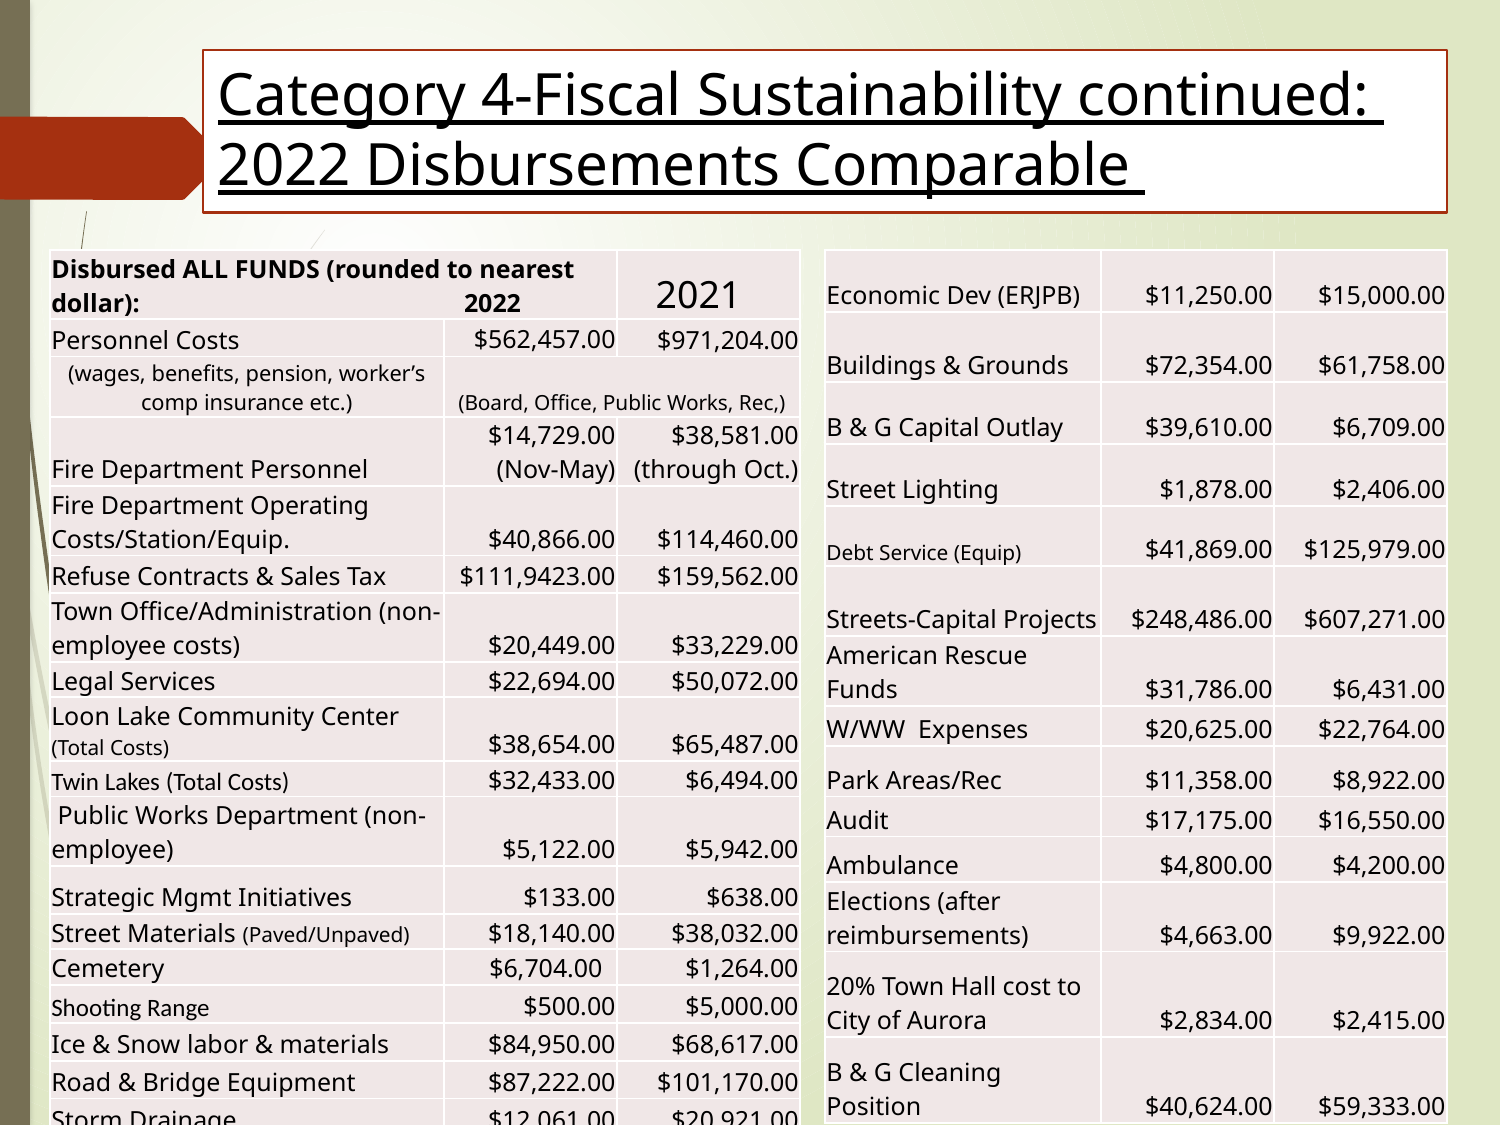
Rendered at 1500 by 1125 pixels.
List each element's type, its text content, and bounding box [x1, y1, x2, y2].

table_cell $111,9423.00 [445, 556, 616, 592]
table_cell W/WW Expenses [826, 707, 1100, 745]
table_cell $22,764.00 [1275, 707, 1446, 745]
table_cell $6,494.00 [618, 762, 799, 796]
table_cell Strategic Mgmt Initiatives [51, 867, 443, 913]
table_cell Street Lighting [826, 445, 1100, 505]
table_cell $6,704.00 [445, 950, 616, 984]
table_header $15,000.00 [1275, 251, 1446, 311]
table_cell Audit [826, 797, 1100, 836]
table_cell $41,869.00 [1102, 507, 1273, 565]
table_cell Loon Lake Community Center (Total Costs) [51, 698, 443, 760]
table_cell $17,175.00 [1102, 797, 1273, 836]
table_cell $8,922.00 [1275, 747, 1446, 796]
table_cell $38,032.00 [618, 915, 799, 948]
table_cell $12,061.00 [445, 1099, 616, 1125]
table_cell $33,229.00 [618, 594, 799, 661]
table_cell $2,834.00 [1102, 952, 1273, 1036]
table_cell Twin Lakes (Total Costs) [51, 762, 443, 796]
table_header $11,250.00 [1102, 251, 1273, 311]
table_cell $500.00 [445, 986, 616, 1022]
table_cell $607,271.00 [1275, 567, 1446, 635]
table_cell $638.00 [618, 867, 799, 913]
table_cell $87,222.00 [445, 1062, 616, 1098]
table_cell Road & Bridge Equipment [51, 1062, 443, 1098]
table_cell $4,800.00 [1102, 837, 1273, 881]
table_cell $5,000.00 [618, 986, 799, 1022]
table_cell B & G Capital Outlay [826, 383, 1100, 443]
table_cell Personnel Costs [51, 320, 443, 356]
table_cell Fire Department Personnel [51, 418, 443, 485]
table_cell $101,170.00 [618, 1062, 799, 1098]
table_cell $2,415.00 [1275, 952, 1446, 1036]
table_cell $31,786.00 [1102, 637, 1273, 705]
table_cell $9,922.00 [1275, 883, 1446, 951]
table_cell $72,354.00 [1102, 313, 1273, 381]
table_cell $65,487.00 [618, 698, 799, 760]
table_cell B & G Cleaning Position [826, 1038, 1100, 1122]
table_cell $16,550.00 [1275, 797, 1446, 836]
table_cell $40,866.00 [445, 487, 616, 555]
table_cell $114,460.00 [618, 487, 799, 555]
table_cell $5,942.00 [618, 797, 799, 865]
table_cell $133.00 [445, 867, 616, 913]
table_cell $125,979.00 [1275, 507, 1446, 565]
table_cell Debt Service (Equip) [826, 507, 1100, 565]
table_cell $159,562.00 [618, 556, 799, 592]
table_cell $562,457.00 [445, 320, 616, 356]
table_cell $248,486.00 [1102, 567, 1273, 635]
table_cell $14,729.00 (Nov-May) [445, 418, 616, 485]
table_cell $68,617.00 [618, 1024, 799, 1060]
table_cell Ice & Snow labor & materials [51, 1024, 443, 1060]
table_cell Park Areas/Rec [826, 747, 1100, 796]
table_cell $38,581.00 (through Oct.) [618, 418, 799, 485]
table_header Disbursed ALL FUNDS (rounded to nearest dollar): 2022 [51, 251, 616, 318]
table_cell $4,200.00 [1275, 837, 1446, 881]
table_cell $6,709.00 [1275, 383, 1446, 443]
table_cell Town Office/Administration (non-employee costs) [51, 594, 443, 661]
table_cell $40,624.00 [1102, 1038, 1273, 1122]
table_cell $84,950.00 [445, 1024, 616, 1060]
table_cell $38,654.00 [445, 698, 616, 760]
table_cell Cemetery [51, 950, 443, 984]
table_cell Ambulance [826, 837, 1100, 881]
table_cell Shooting Range [51, 986, 443, 1022]
table_cell $59,333.00 [1275, 1038, 1446, 1122]
table_cell $39,610.00 [1102, 383, 1273, 443]
table_cell $18,140.00 [445, 915, 616, 948]
table_cell $22,694.00 [445, 663, 616, 696]
table_cell Street Materials (Paved/Unpaved) [51, 915, 443, 948]
table_cell 20% Town Hall cost to City of Aurora [826, 952, 1100, 1036]
table_cell Refuse Contracts & Sales Tax [51, 556, 443, 592]
table_cell Buildings & Grounds [826, 313, 1100, 381]
table_cell Legal Services [51, 663, 443, 696]
table_cell Public Works Department (non-employee) [51, 797, 443, 865]
table_cell $6,431.00 [1275, 637, 1446, 705]
table_cell $971,204.00 [618, 320, 799, 356]
table_cell $1,264.00 [618, 950, 799, 984]
table_cell Storm Drainage [51, 1099, 443, 1125]
table_cell (wages, benefits, pension, worker’s comp insurance etc.) [51, 357, 443, 416]
table_cell American Rescue Funds [826, 637, 1100, 705]
table_cell $4,663.00 [1102, 883, 1273, 951]
table_cell $1,878.00 [1102, 445, 1273, 505]
table_cell $20,921.00 [618, 1099, 799, 1125]
table_cell (Board, Office, Public Works, Rec,) [445, 357, 799, 416]
title Category 4-Fiscal Sustainability continued: 2022 Disbursements Comparable [202, 49, 1448, 214]
table_cell $11,358.00 [1102, 747, 1273, 796]
table_header Economic Dev (ERJPB) [826, 251, 1100, 311]
table_cell Elections (after reimbursements) [826, 883, 1100, 951]
table_cell $20,449.00 [445, 594, 616, 661]
table_cell Fire Department Operating Costs/Station/Equip. [51, 487, 443, 555]
table_cell $32,433.00 [445, 762, 616, 796]
table_cell $20,625.00 [1102, 707, 1273, 745]
table_header 2021 [618, 251, 799, 318]
table_cell $61,758.00 [1275, 313, 1446, 381]
table_cell Streets-Capital Projects [826, 567, 1100, 635]
table_cell $50,072.00 [618, 663, 799, 696]
table_cell $5,122.00 [445, 797, 616, 865]
table_cell $2,406.00 [1275, 445, 1446, 505]
